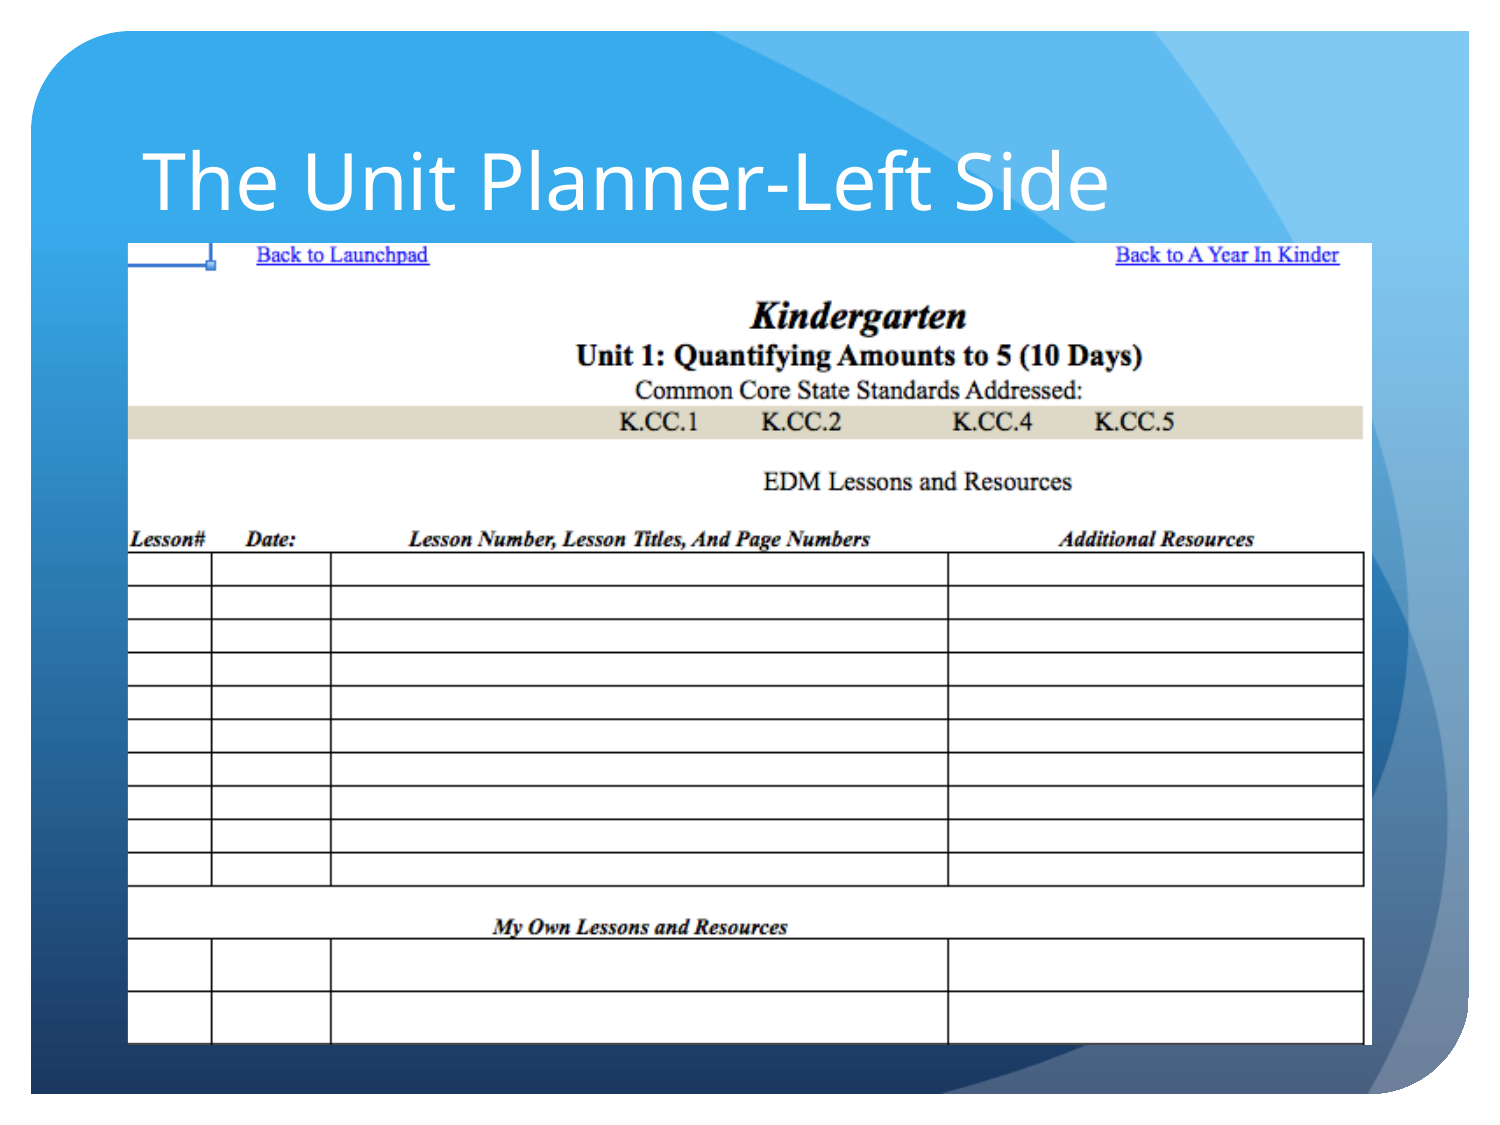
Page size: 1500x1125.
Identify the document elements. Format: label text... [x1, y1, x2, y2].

title The Unit Planner-Left Side [127, 62, 1372, 233]
picture [24, 30, 1473, 1094]
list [127, 233, 1373, 1045]
